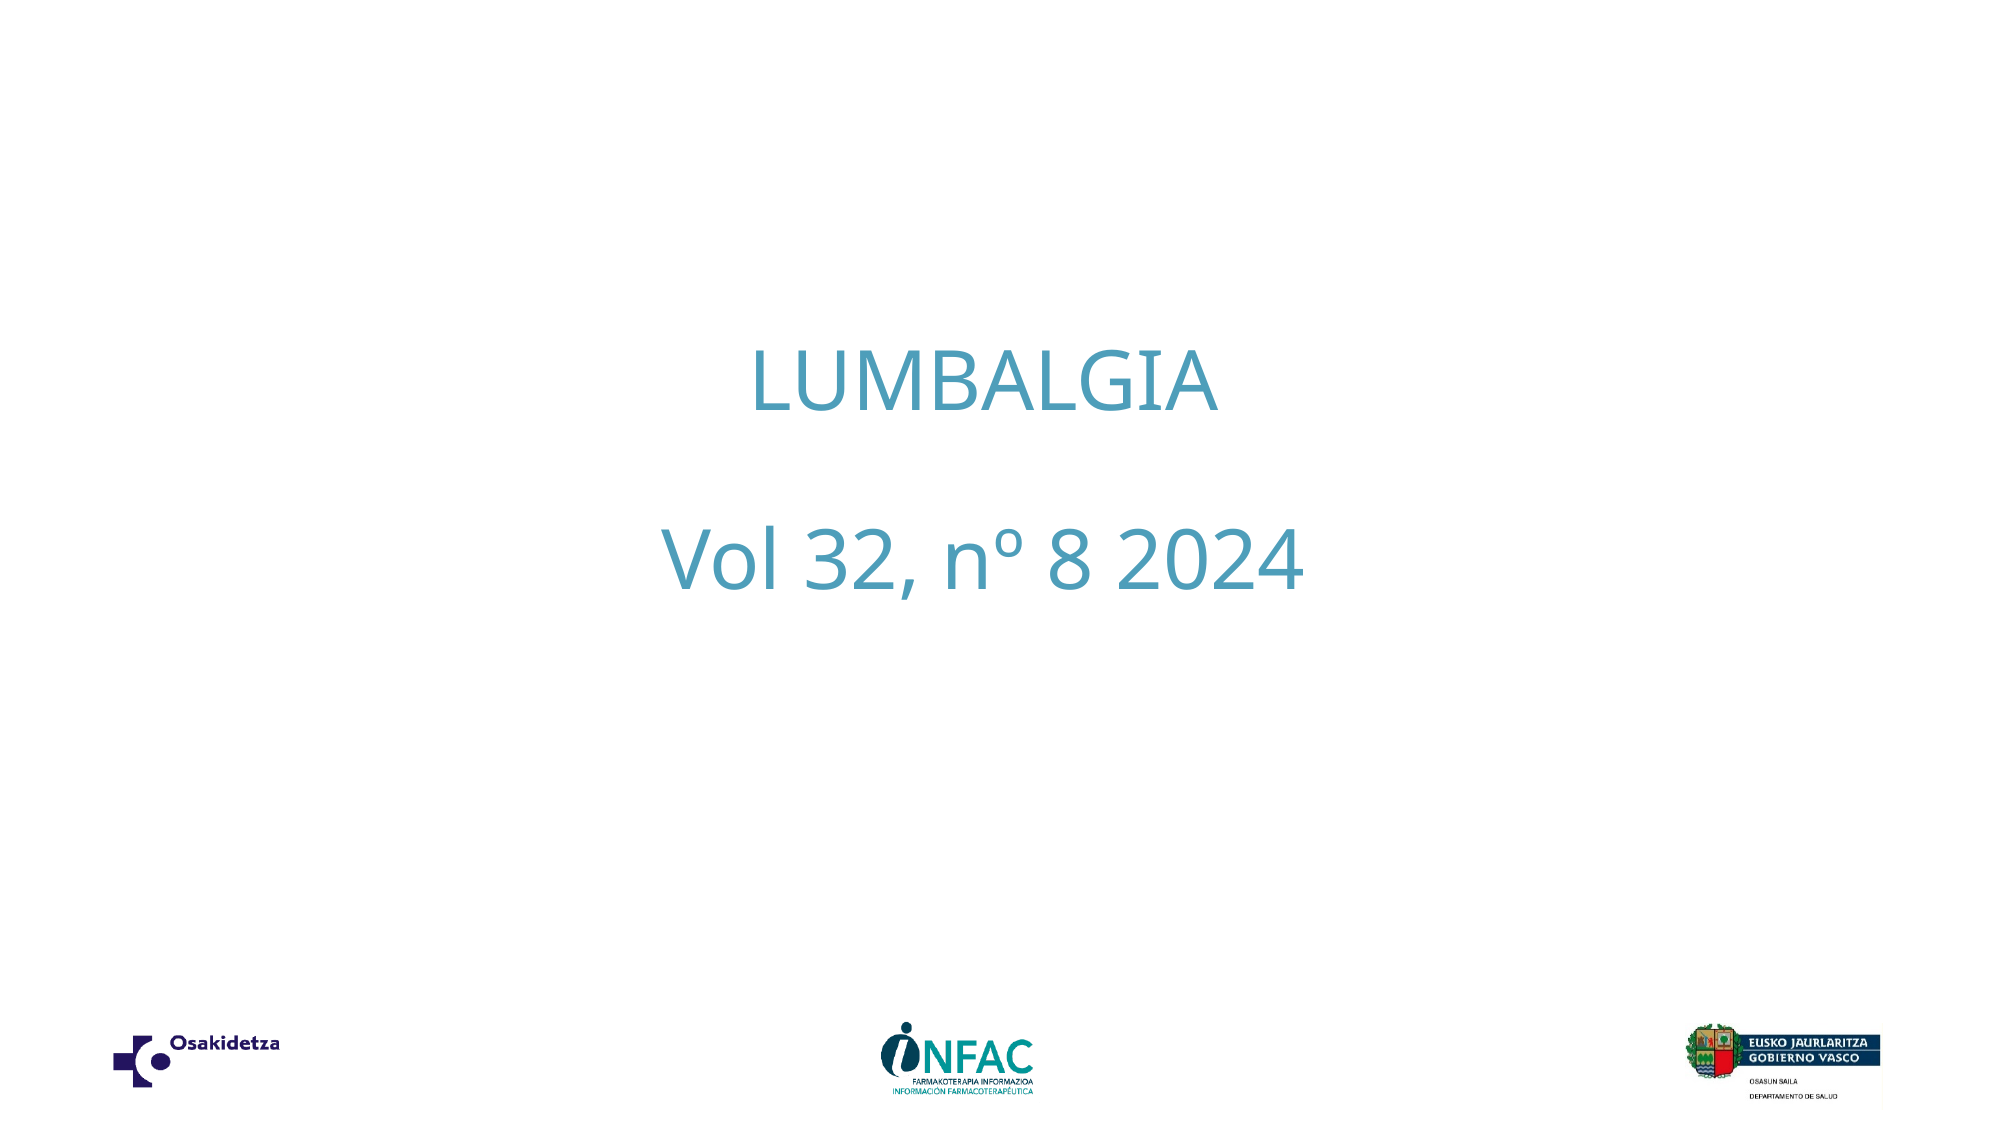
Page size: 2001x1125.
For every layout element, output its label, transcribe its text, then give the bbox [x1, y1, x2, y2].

title LUMBALGIA Vol 32, nº 8 2024 [101, 223, 1866, 616]
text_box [101, 1014, 1883, 1110]
